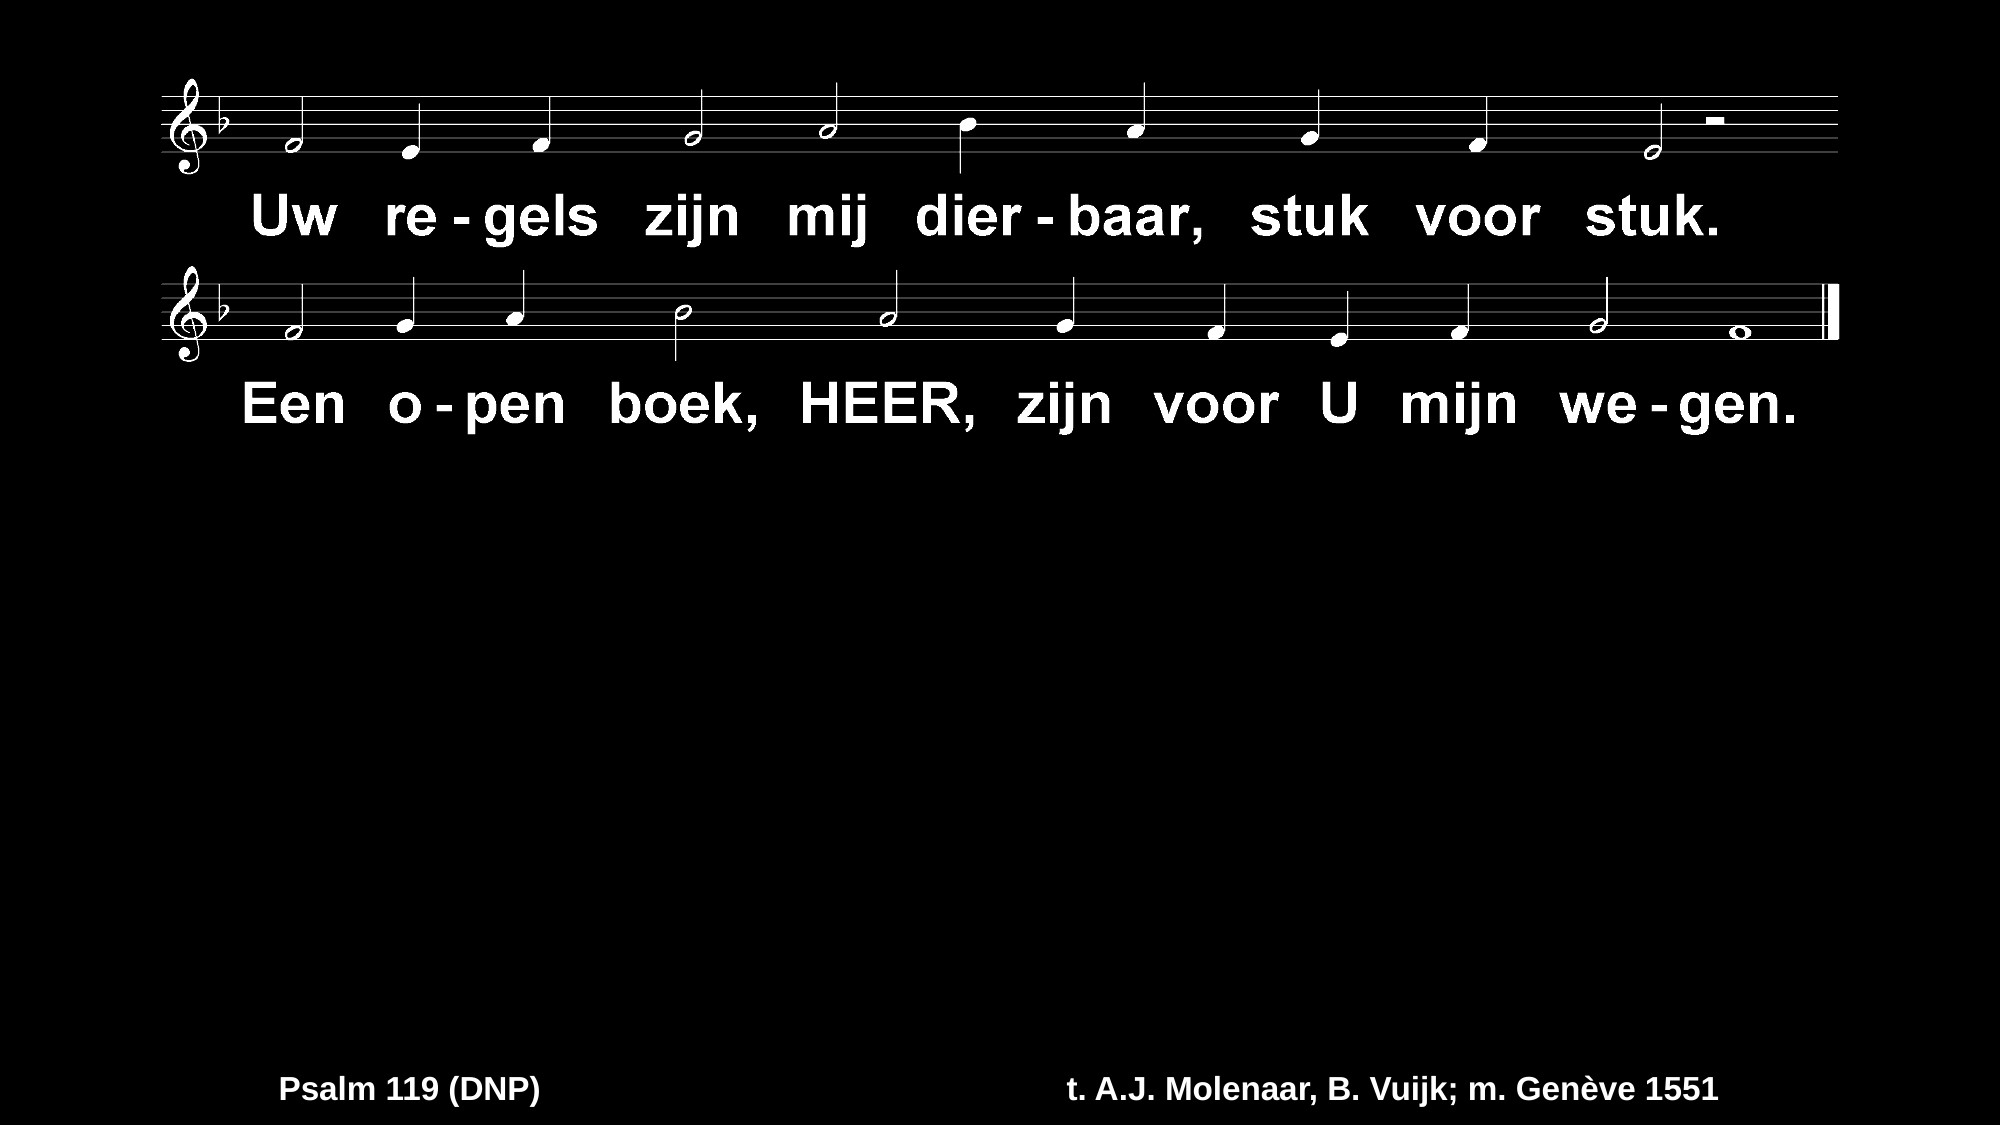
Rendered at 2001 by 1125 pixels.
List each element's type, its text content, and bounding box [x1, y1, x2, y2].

text_box Psalm 119 (DNP) t. A.J. Molenaar, B. Vuijk; m. Genève 1551 [263, 1059, 1745, 1115]
picture [145, 62, 1855, 451]
